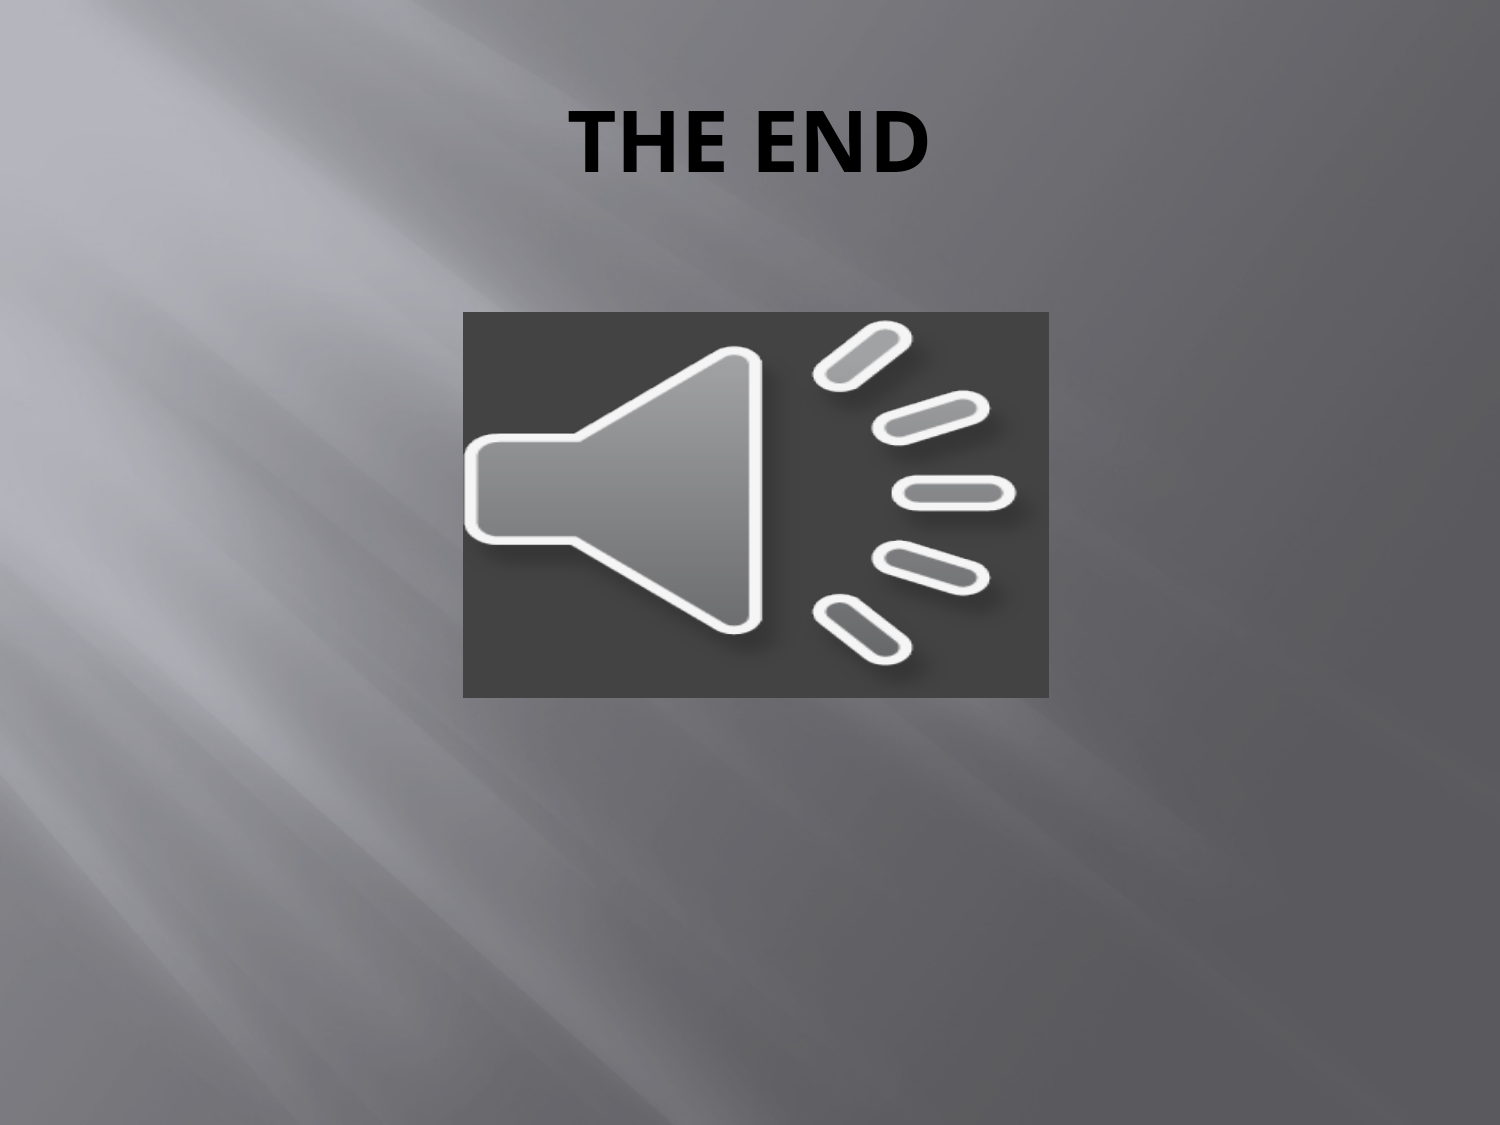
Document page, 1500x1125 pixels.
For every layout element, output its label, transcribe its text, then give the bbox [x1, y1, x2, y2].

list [462, 310, 1051, 699]
title THE END [75, 45, 1425, 233]
